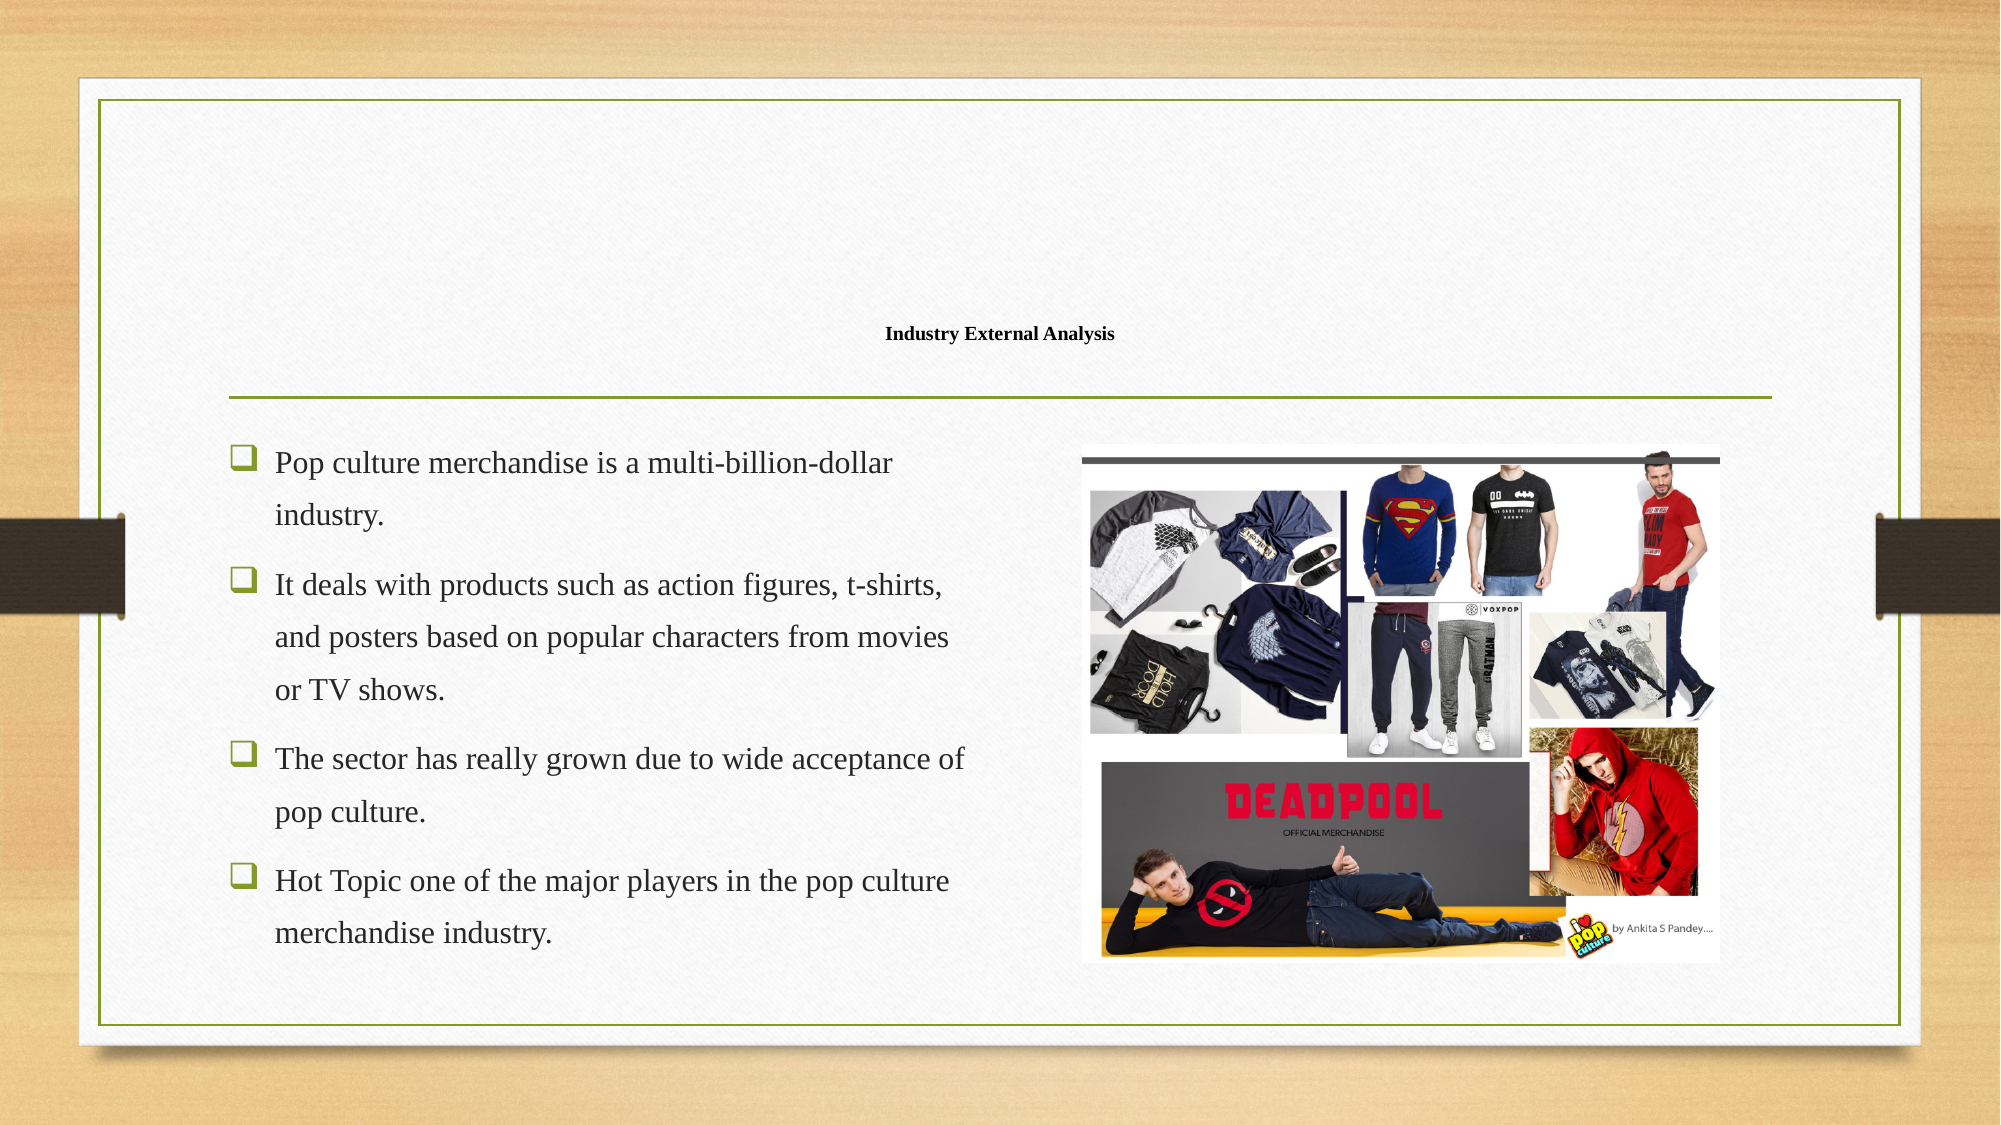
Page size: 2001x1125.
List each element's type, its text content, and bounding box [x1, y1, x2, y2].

title Industry External Analysis [212, 161, 1788, 375]
list Pop culture merchandise is a multi-billion-dollar industry. It deals with products such as action figures, t-shirts, and posters based on popular characters from movies or TV shows. The sector has really grown due to wide acceptance of pop culture. Hot Topic one of the major players in the pop culture merchandise industry. [213, 420, 987, 963]
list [1081, 443, 1721, 964]
picture [0, 0, 2001, 1125]
